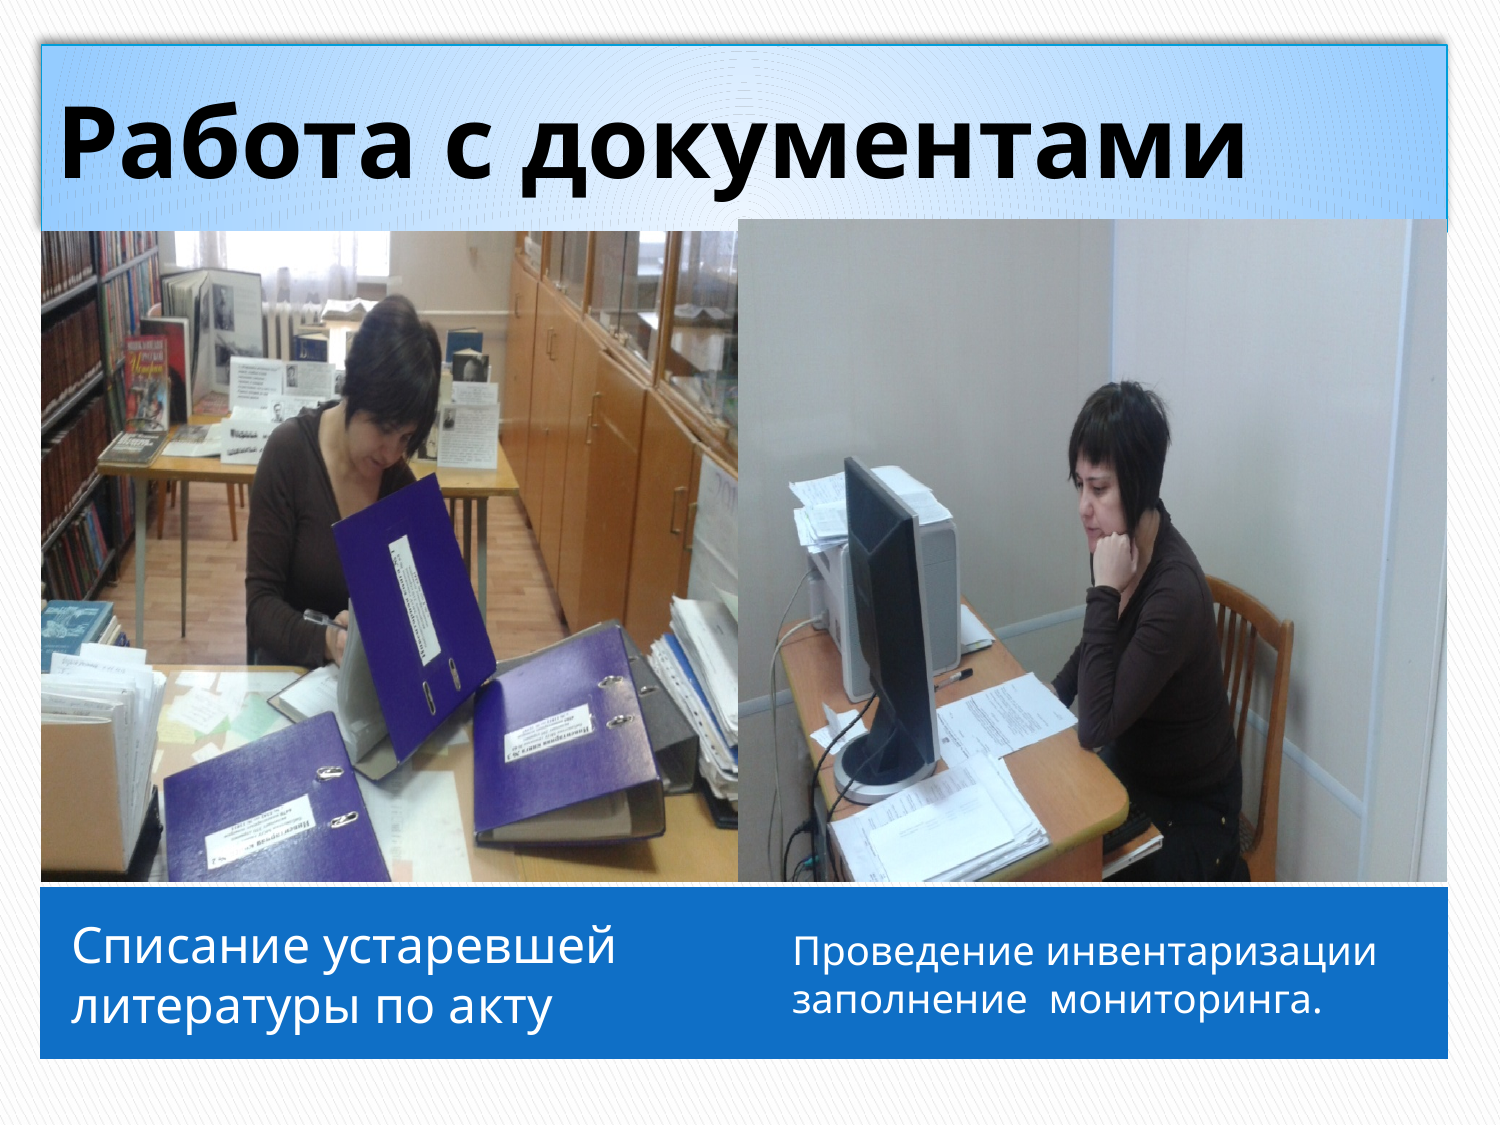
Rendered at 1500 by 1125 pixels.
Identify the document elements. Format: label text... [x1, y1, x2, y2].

list Проведение инвентаризации заполнение мониторинга. [761, 887, 1448, 1059]
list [737, 219, 1448, 882]
list Списание устаревшей литературы по акту [40, 887, 761, 1059]
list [41, 231, 737, 882]
title Работа с документами [41, 44, 1448, 218]
